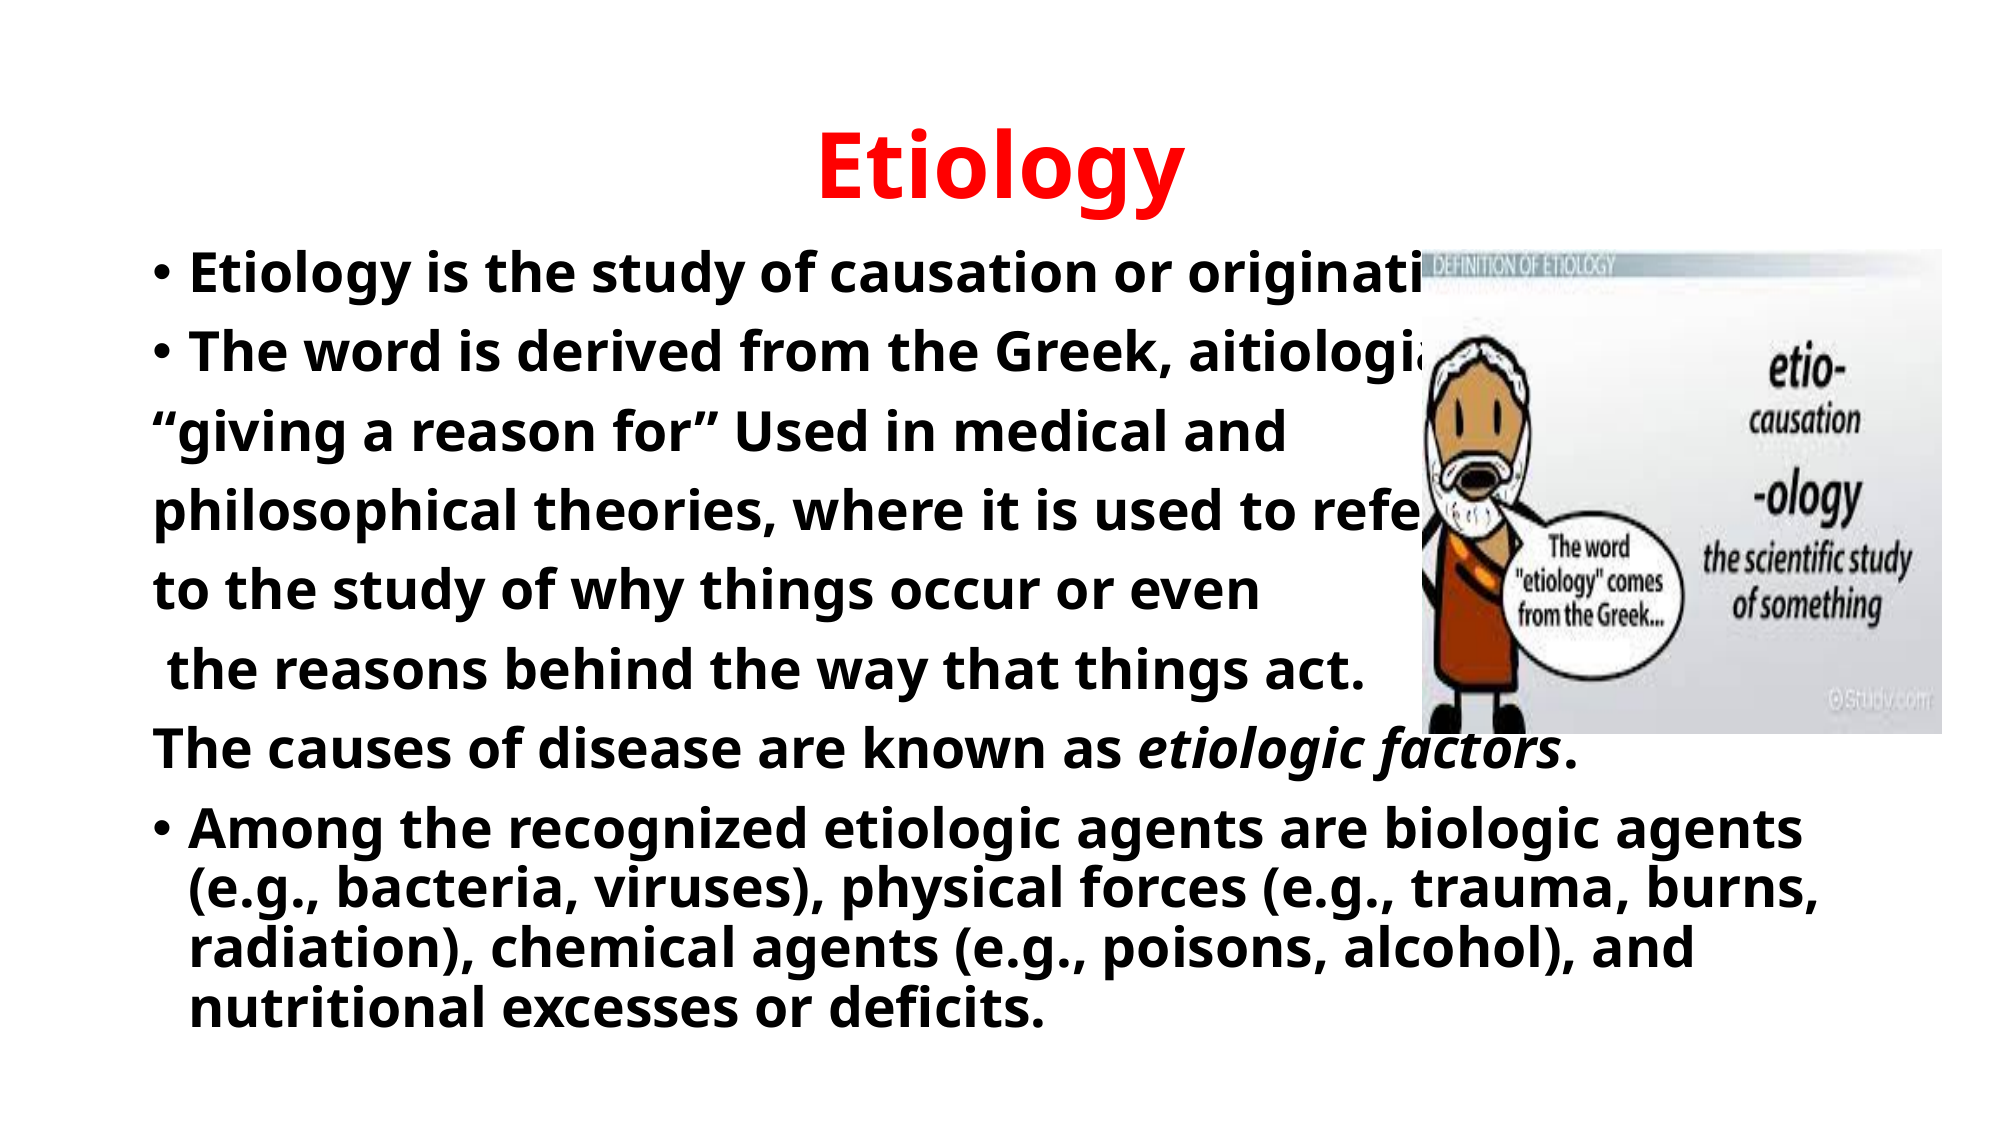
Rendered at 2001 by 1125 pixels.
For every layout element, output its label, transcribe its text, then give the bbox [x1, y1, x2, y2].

list Etiology is the study of causation or origination The word is derived from the Greek, aitiologia, “giving a reason for” Used in medical and philosophical theories, where it is used to refer to the study of why things occur or even the reasons behind the way that things act. The causes of disease are known as etiologic factors. Among the recognized etiologic agents are biologic agents (e.g., bacteria, viruses), physical forces (e.g., trauma, burns, radiation), chemical agents (e.g., poisons, alcohol), and nutritional excesses or deficits. [137, 237, 1958, 1050]
picture [1422, 249, 1942, 734]
title Etiology [137, 59, 1863, 237]
